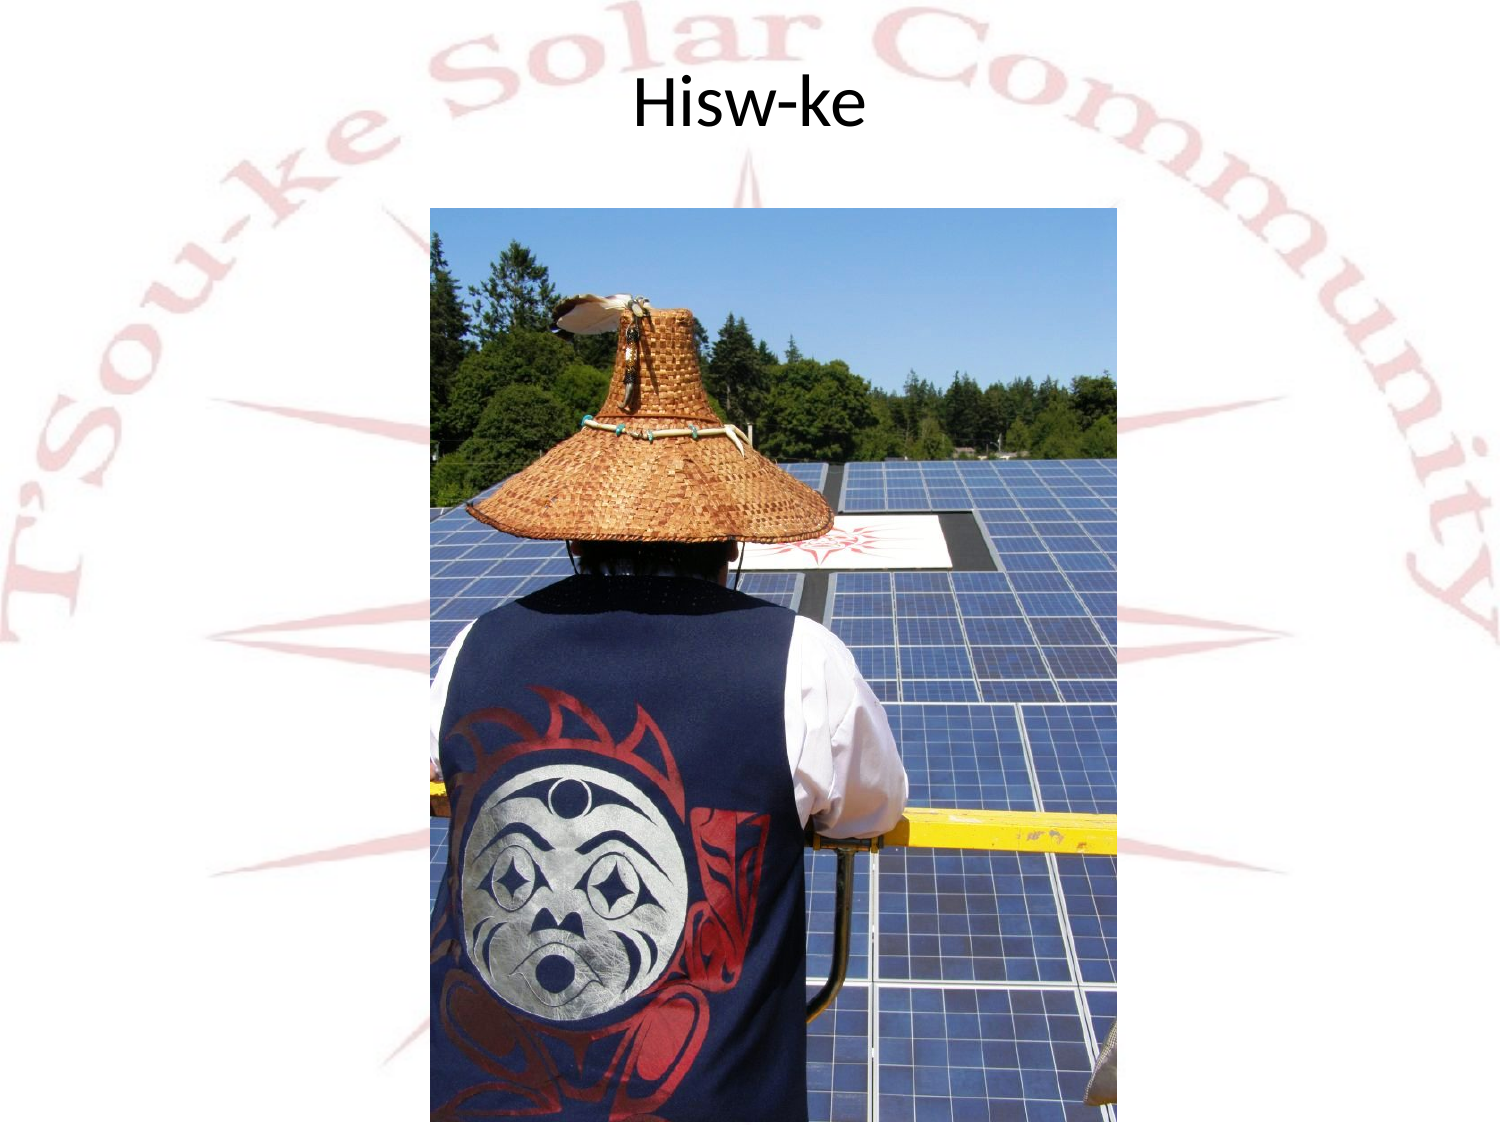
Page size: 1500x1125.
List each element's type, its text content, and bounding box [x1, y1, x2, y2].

title Hisw-ke [74, 44, 1426, 150]
picture [0, 0, 1500, 1125]
